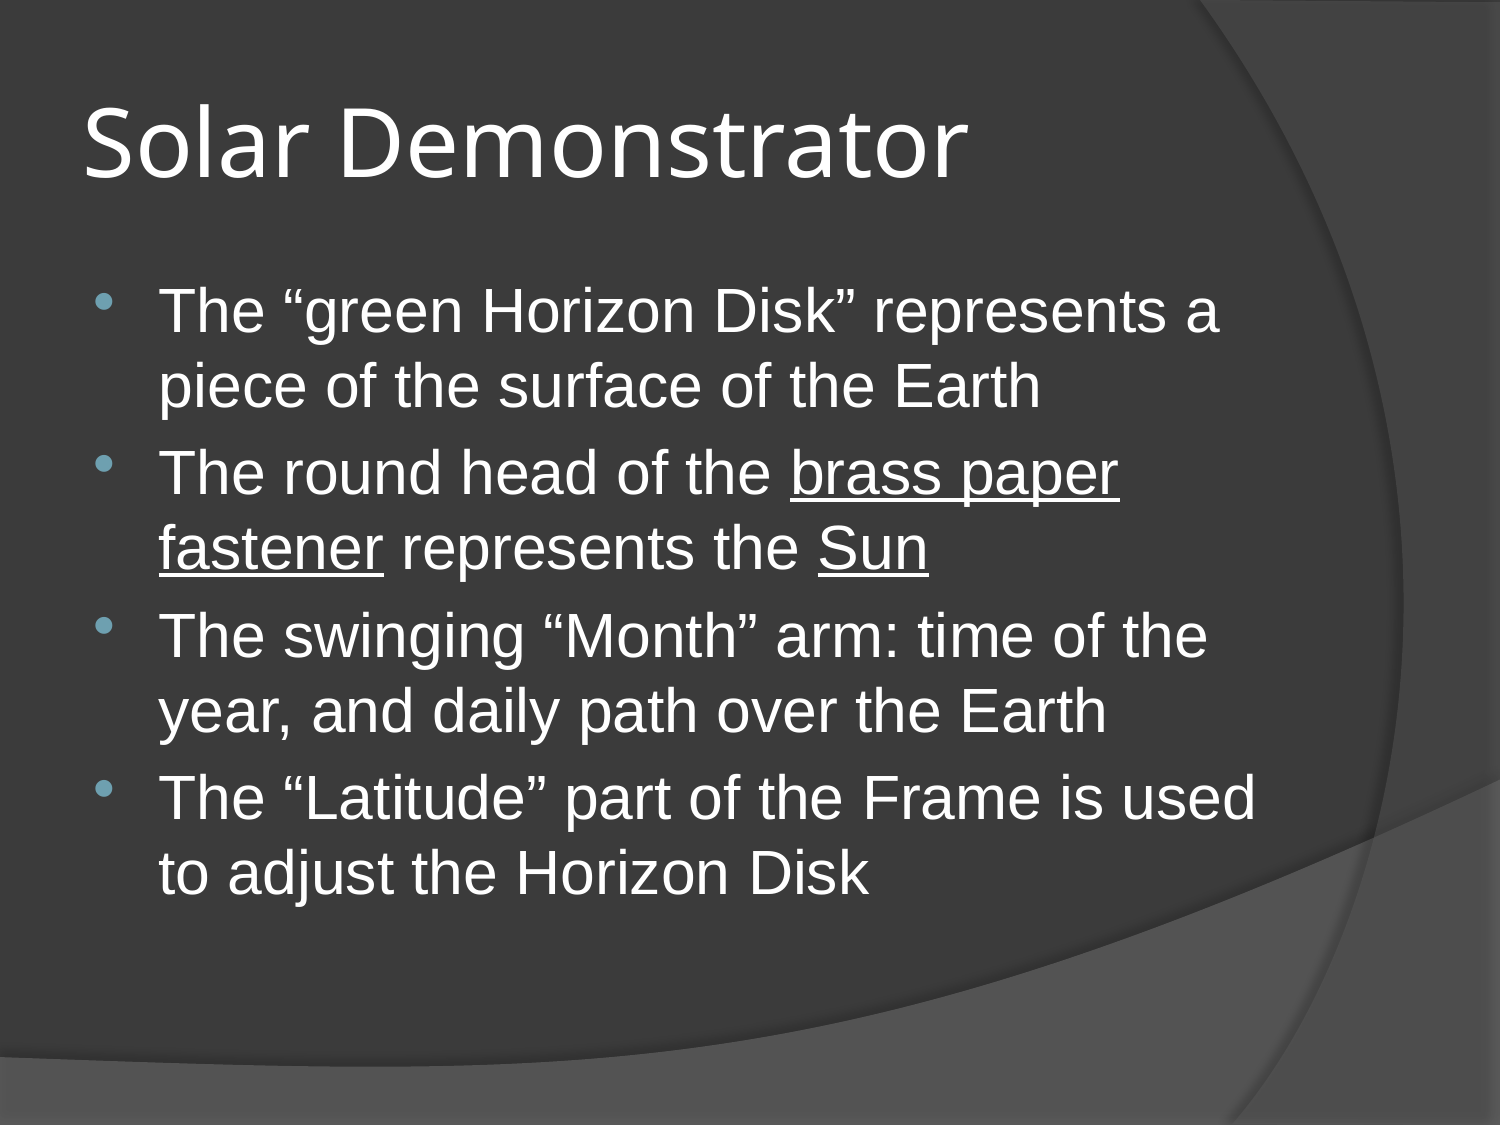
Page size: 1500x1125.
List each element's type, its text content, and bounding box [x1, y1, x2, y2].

title Solar Demonstrator [75, 45, 1300, 233]
list The “green Horizon Disk” represents a piece of the surface of the Earth The round head of the brass paper fastener represents the Sun The swinging “Month” arm: time of the year, and daily path over the Earth The “Latitude” part of the Frame is used to adjust the Horizon Disk [75, 262, 1300, 1005]
